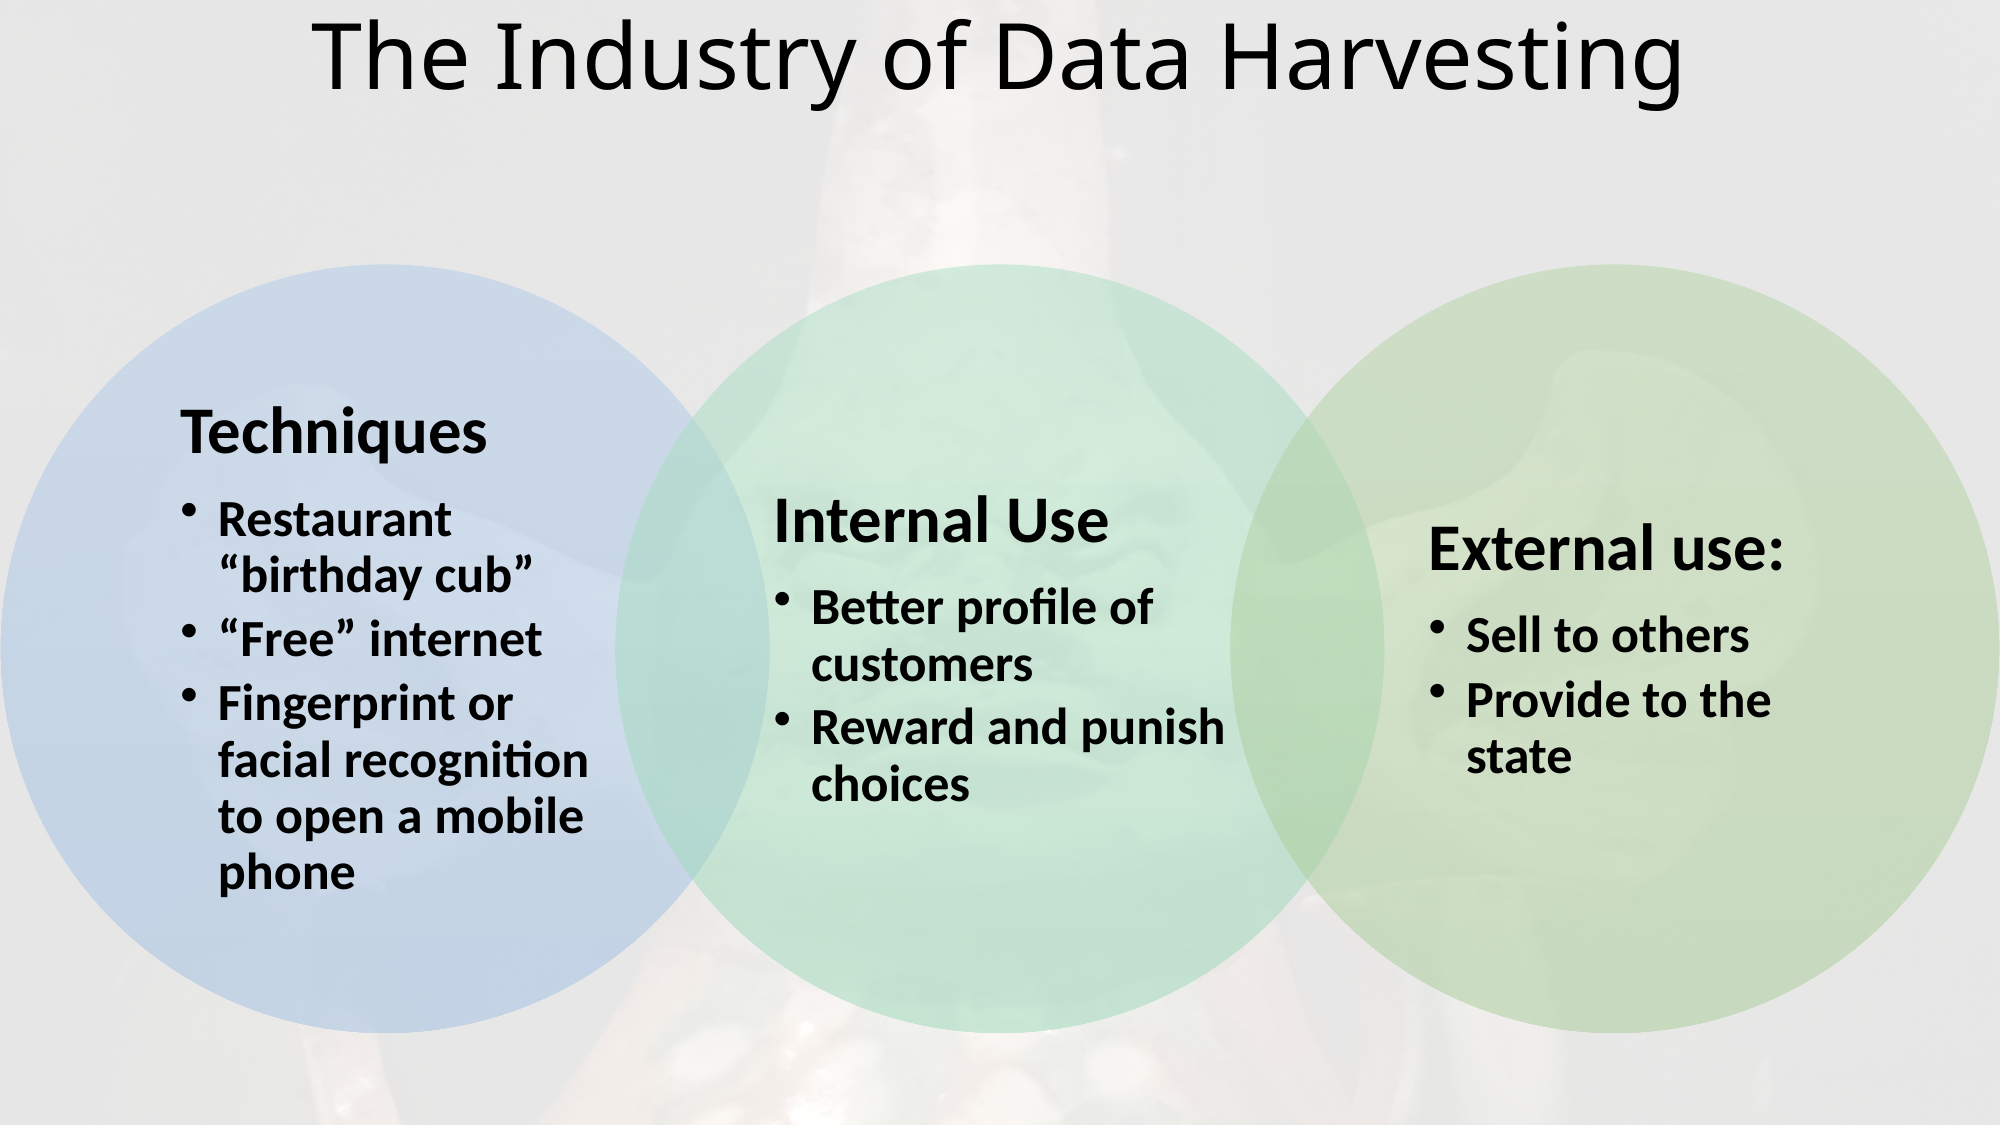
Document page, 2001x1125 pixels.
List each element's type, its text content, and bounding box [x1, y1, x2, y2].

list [0, 172, 2000, 1125]
title The Industry of Data Harvesting [137, 0, 1863, 120]
